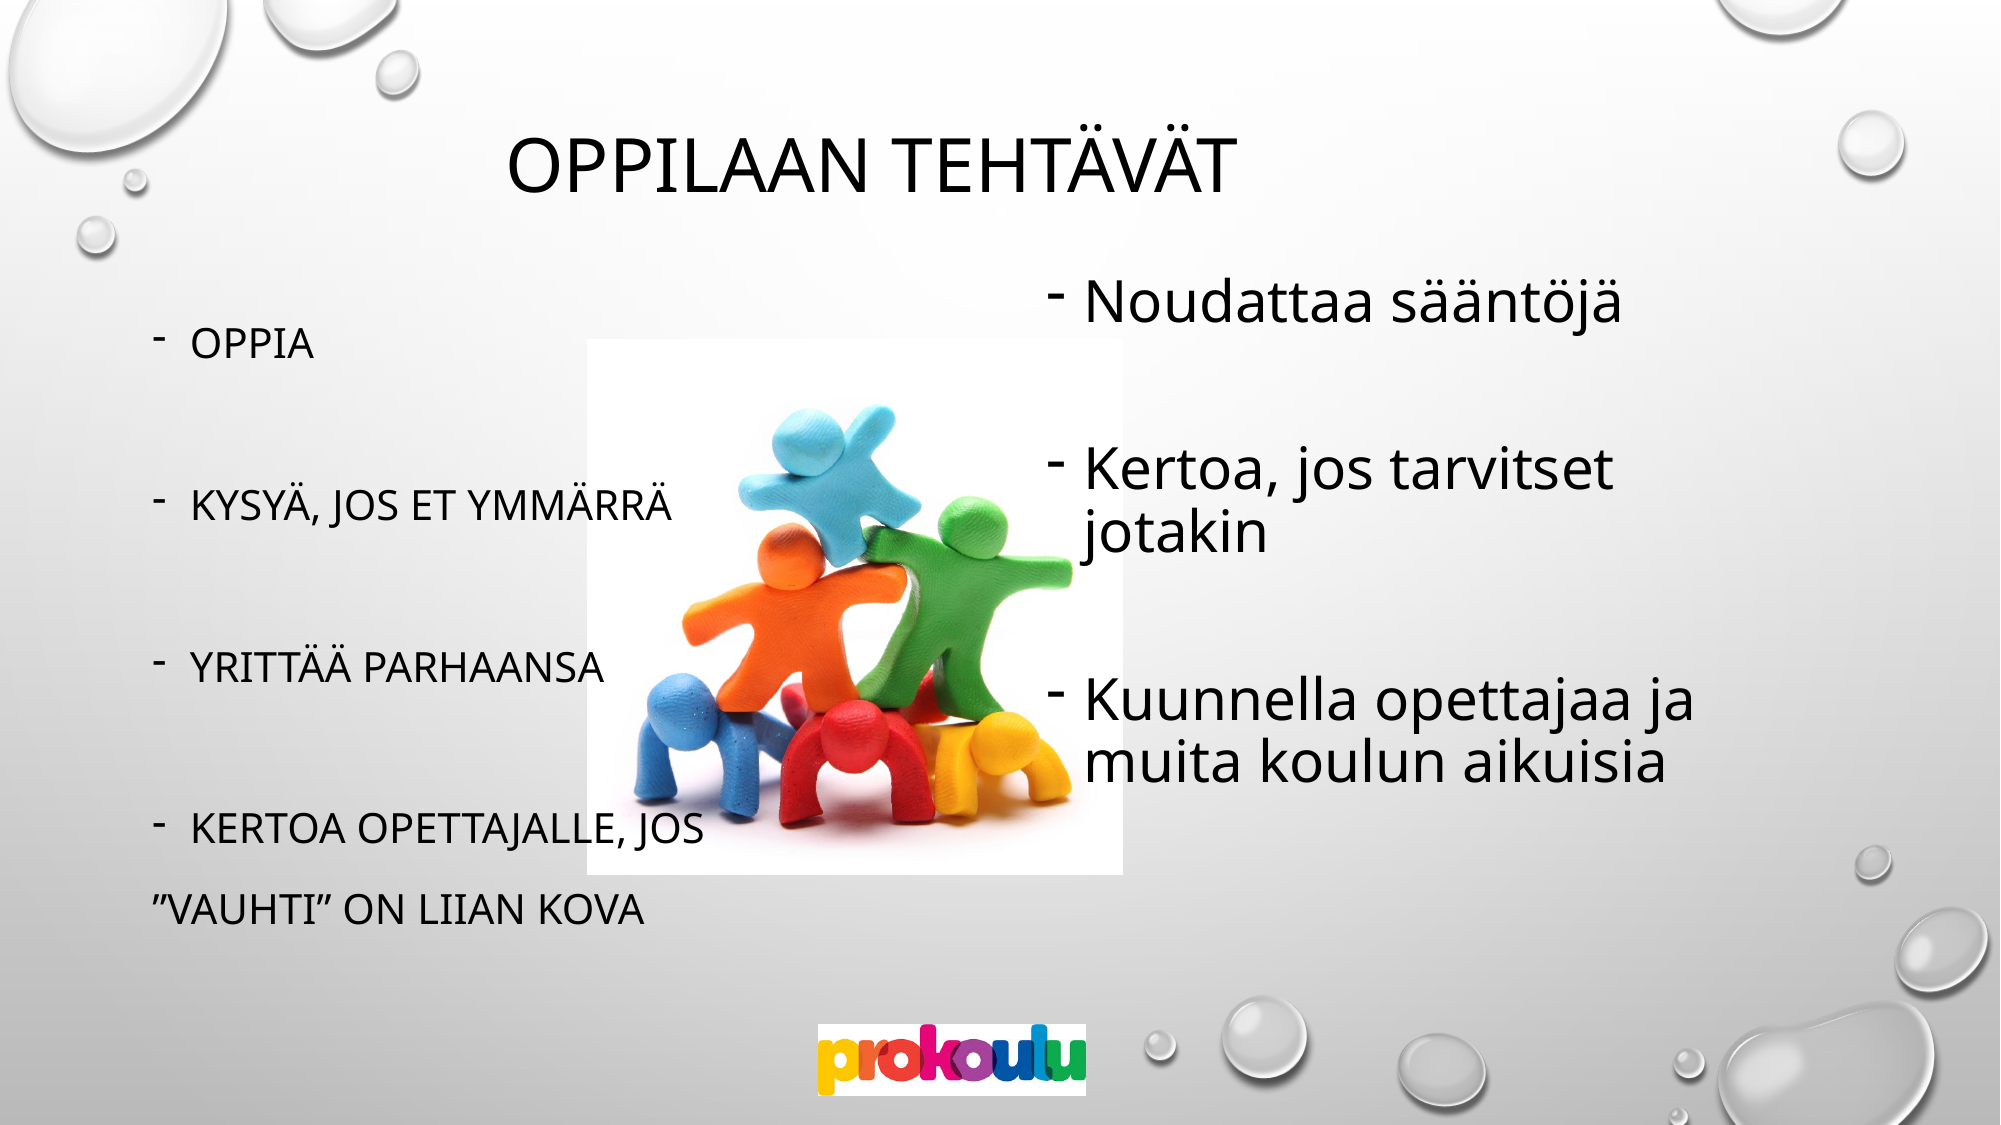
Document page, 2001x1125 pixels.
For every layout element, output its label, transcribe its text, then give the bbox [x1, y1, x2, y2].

text_box Noudattaa sääntöjä Kertoa, jos tarvitset jotakin Kuunnella opettajaa ja muita koulun aikuisia [1031, 264, 1825, 1025]
picture [0, 0, 2000, 1125]
list Oppia Kysyä, jos et ymmärrä Yrittää parhaansa Kertoa opettajalle, jos ”vauhti” on liian kova [137, 299, 932, 1059]
title Oppilaan tehtävät [22, 37, 1723, 300]
